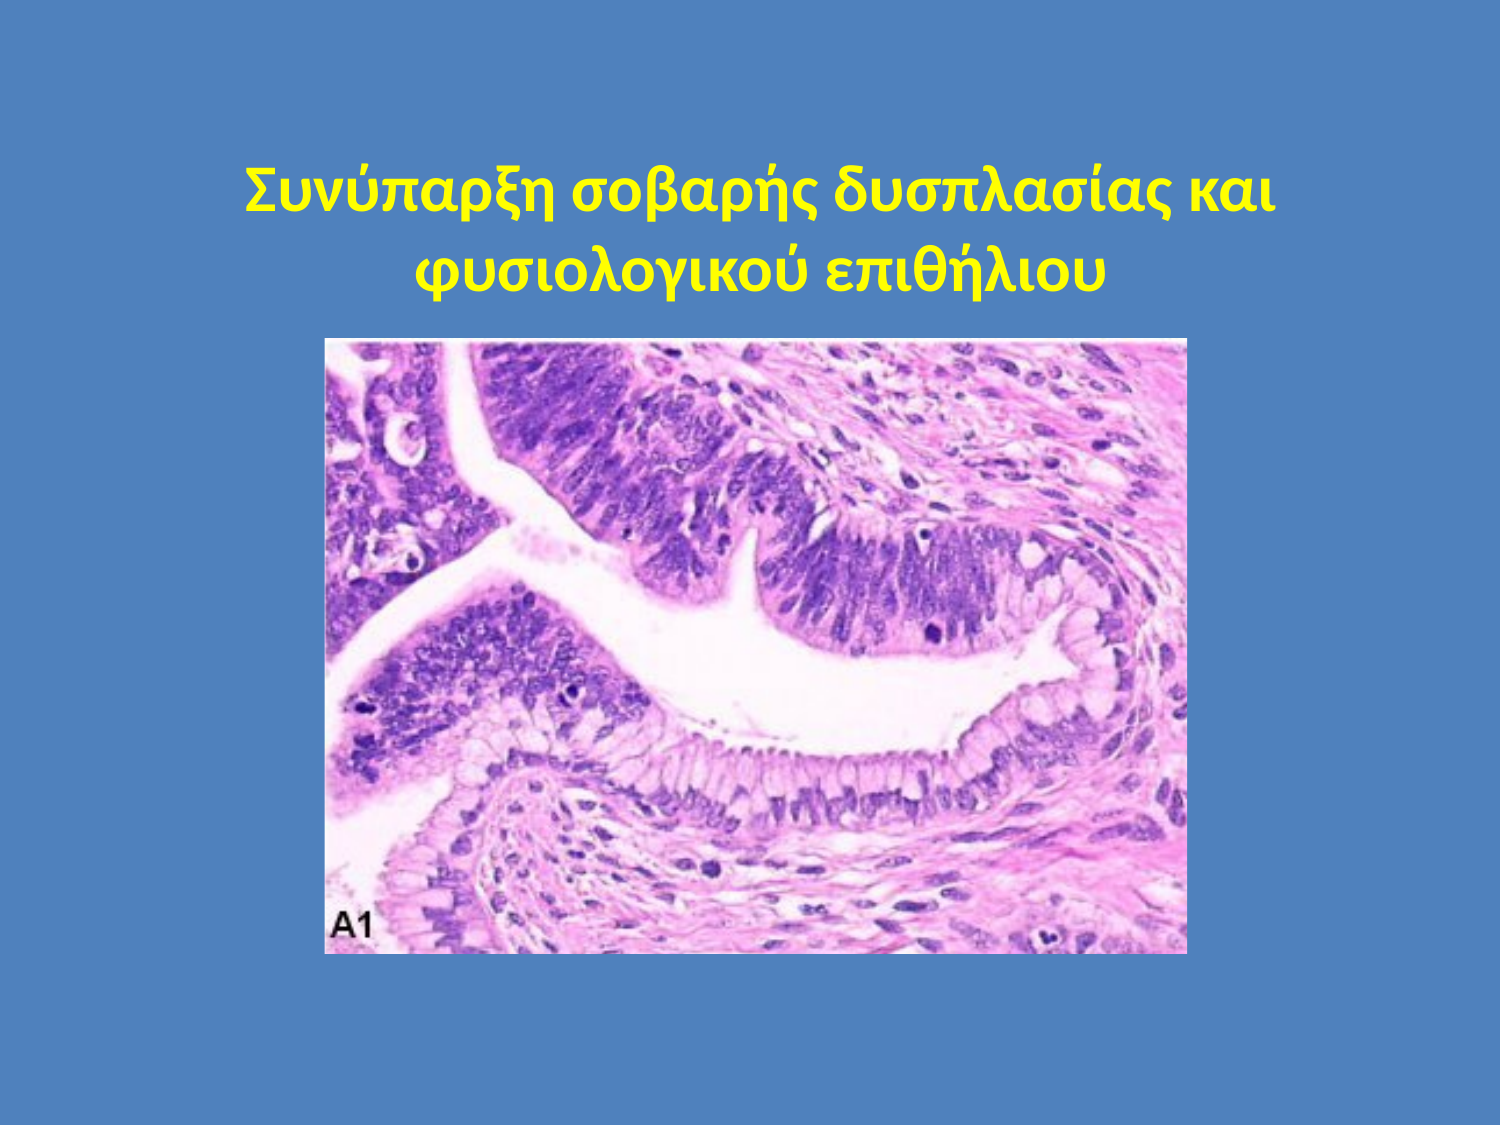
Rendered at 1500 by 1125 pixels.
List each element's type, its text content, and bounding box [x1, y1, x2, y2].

picture [324, 337, 1188, 954]
text_box Συνύπαρξη σοβαρής δυσπλασίας και φυσιολογικού επιθήλιου [182, 137, 1341, 312]
